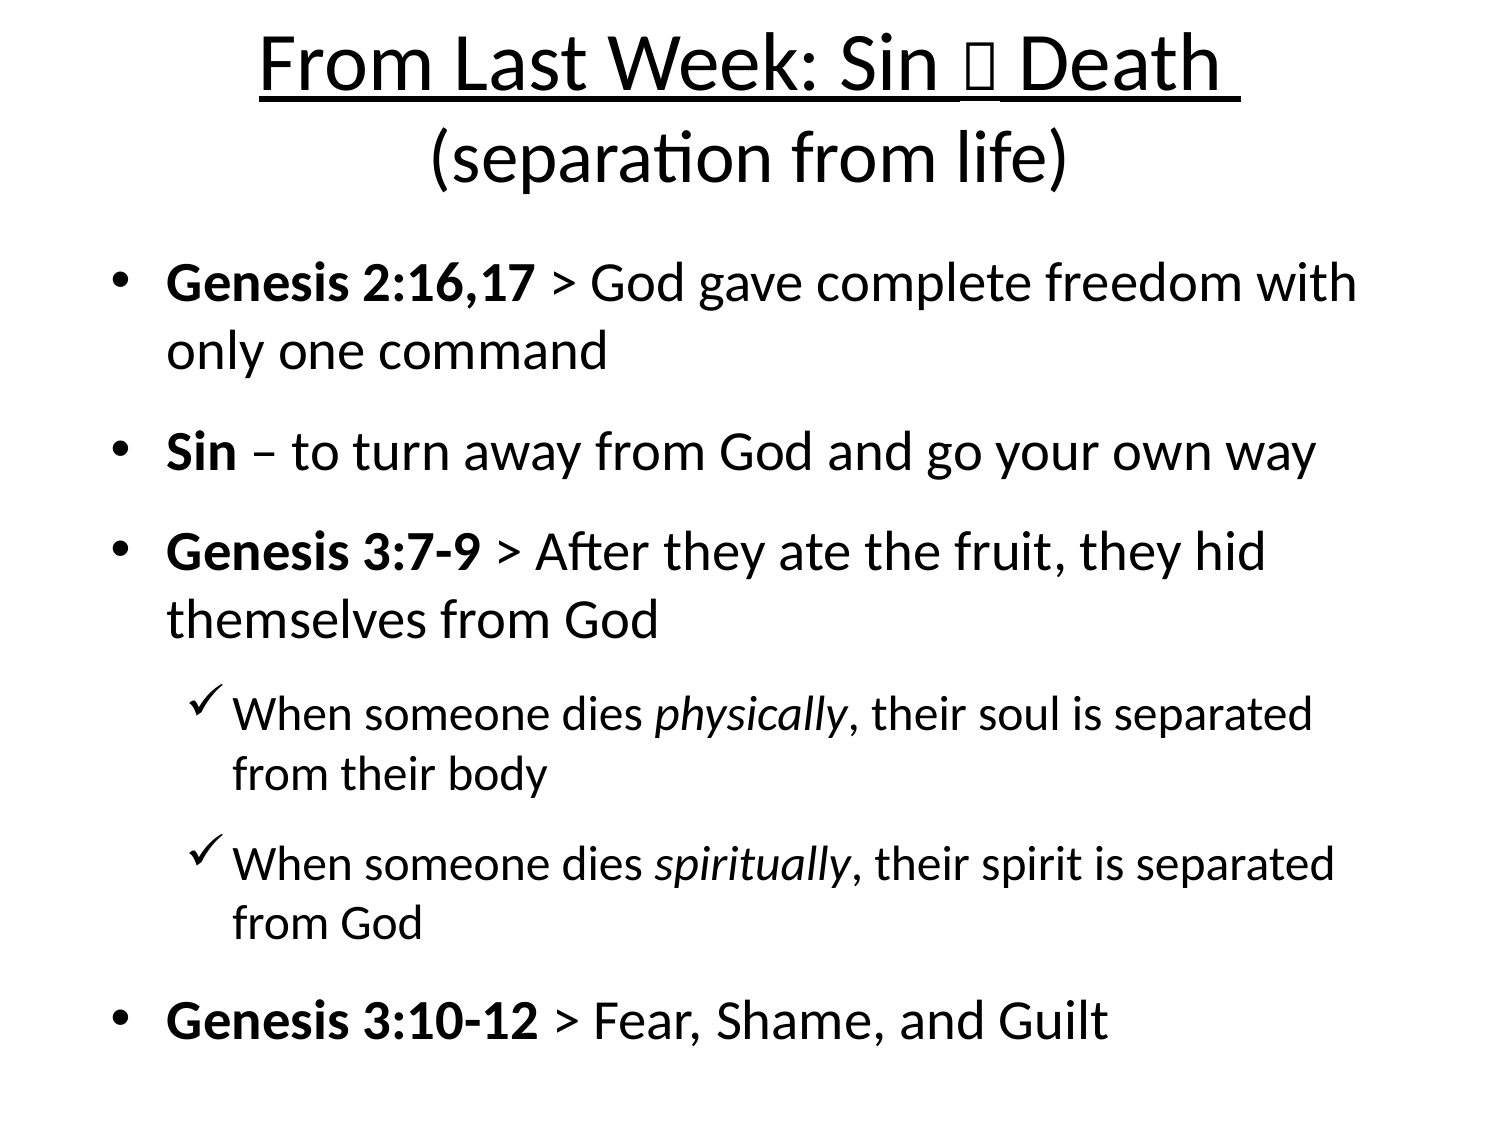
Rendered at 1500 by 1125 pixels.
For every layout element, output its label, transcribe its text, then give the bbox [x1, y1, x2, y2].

title From Last Week: Sin  Death (separation from life) [75, 0, 1425, 205]
list Genesis 2:16,17 > God gave complete freedom with only one command Sin – to turn away from God and go your own way Genesis 3:7-9 > After they ate the fruit, they hid themselves from God When someone dies physically, their soul is separated from their body When someone dies spiritually, their spirit is separated from God Genesis 3:10-12 > Fear, Shame, and Guilt [95, 237, 1408, 1063]
